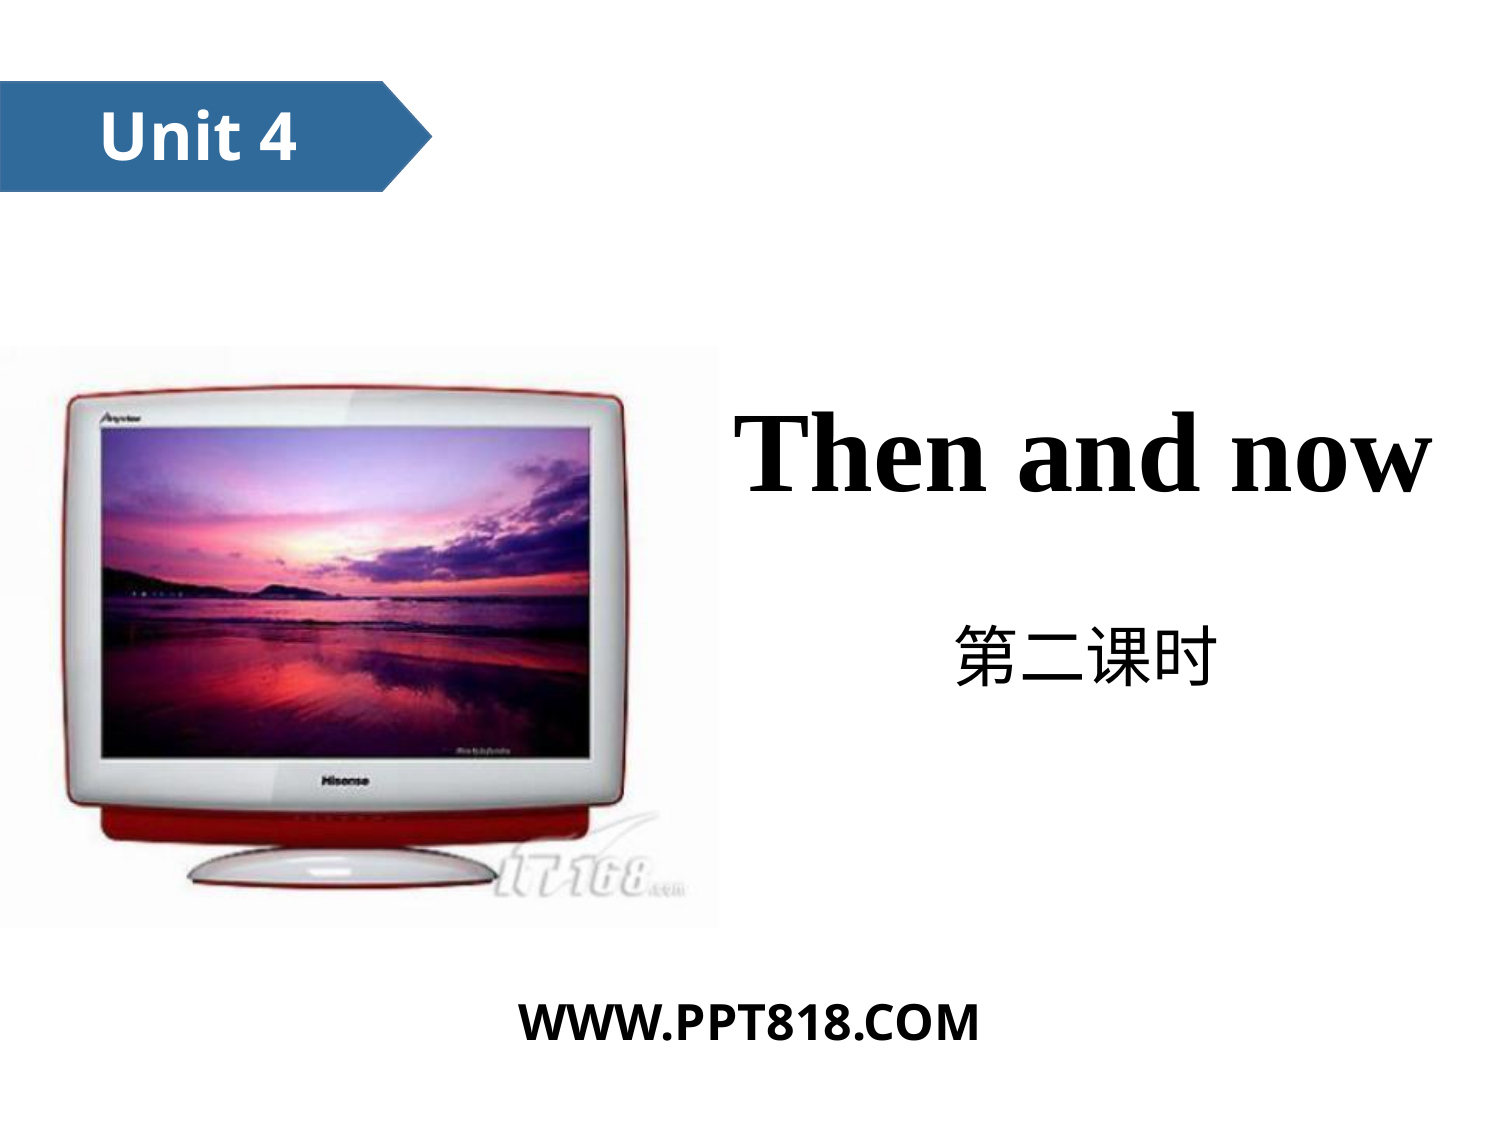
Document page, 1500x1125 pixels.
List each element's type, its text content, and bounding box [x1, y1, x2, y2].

title Unit 4 [84, 95, 335, 178]
picture [0, 346, 719, 928]
text_box WWW.PPT818.COM [0, 976, 1500, 1058]
text_box 第二课时 [937, 607, 1235, 702]
text_box Then and now [719, 369, 1500, 523]
